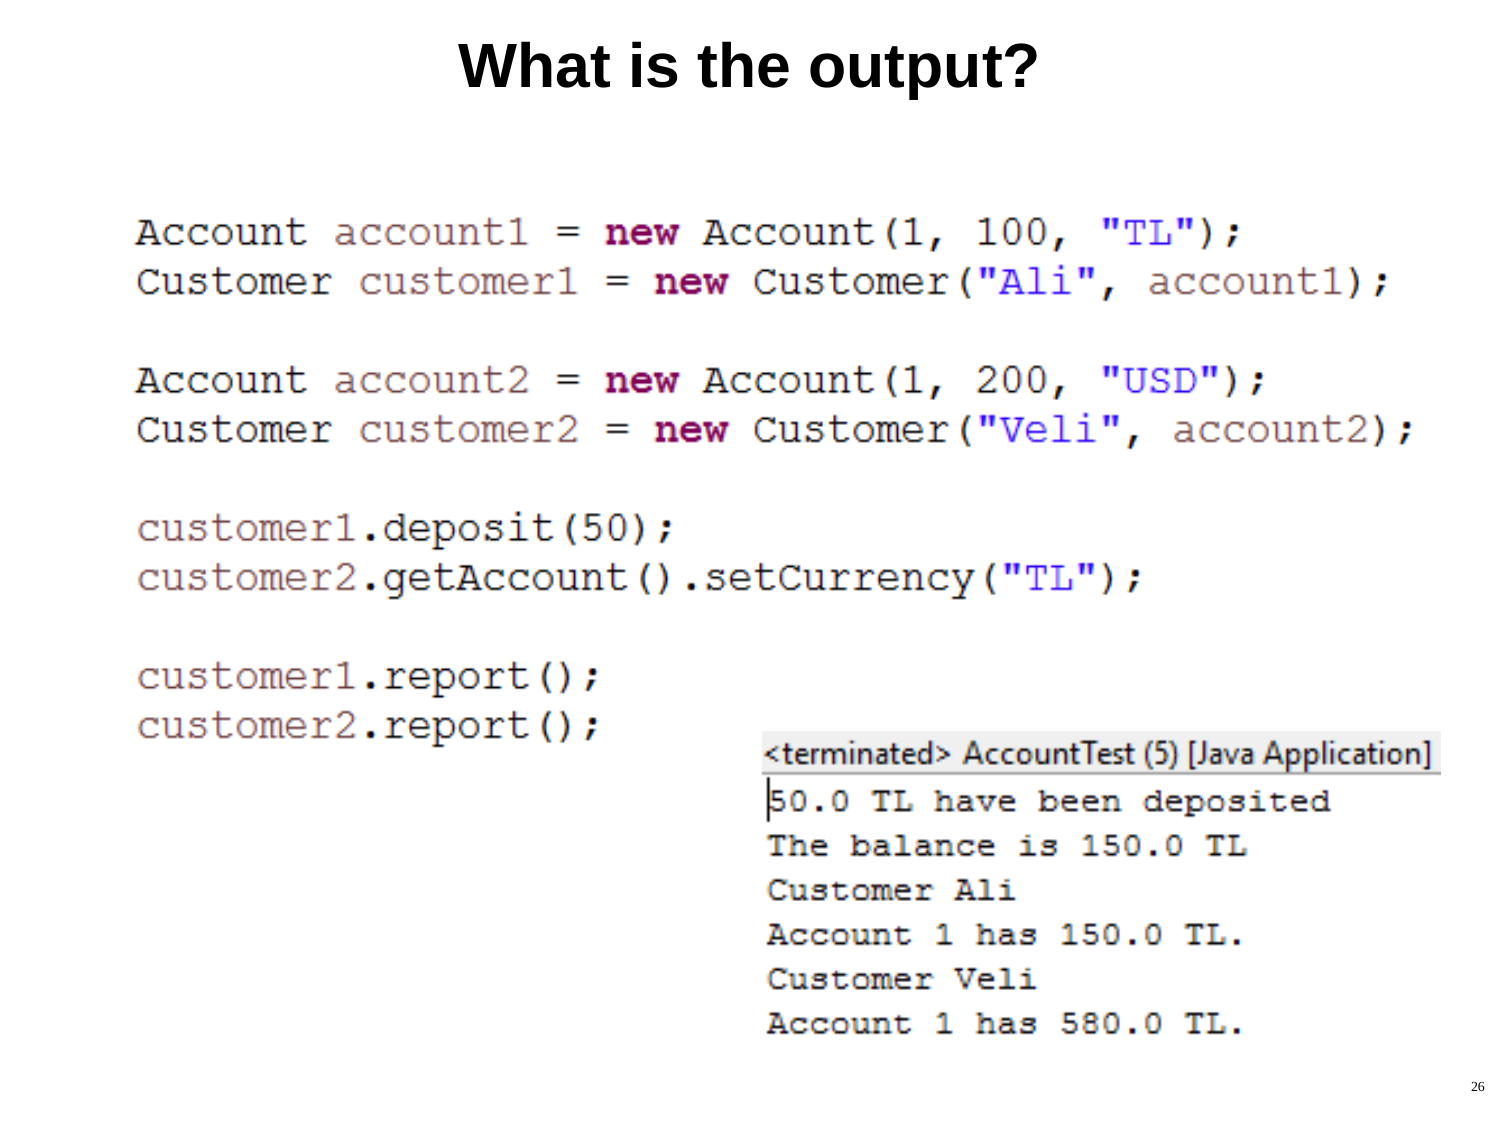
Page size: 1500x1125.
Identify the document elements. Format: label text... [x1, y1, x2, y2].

picture [111, 196, 1442, 1071]
slide_number 26 [1186, 1069, 1500, 1125]
title What is the output? [0, 0, 1500, 126]
